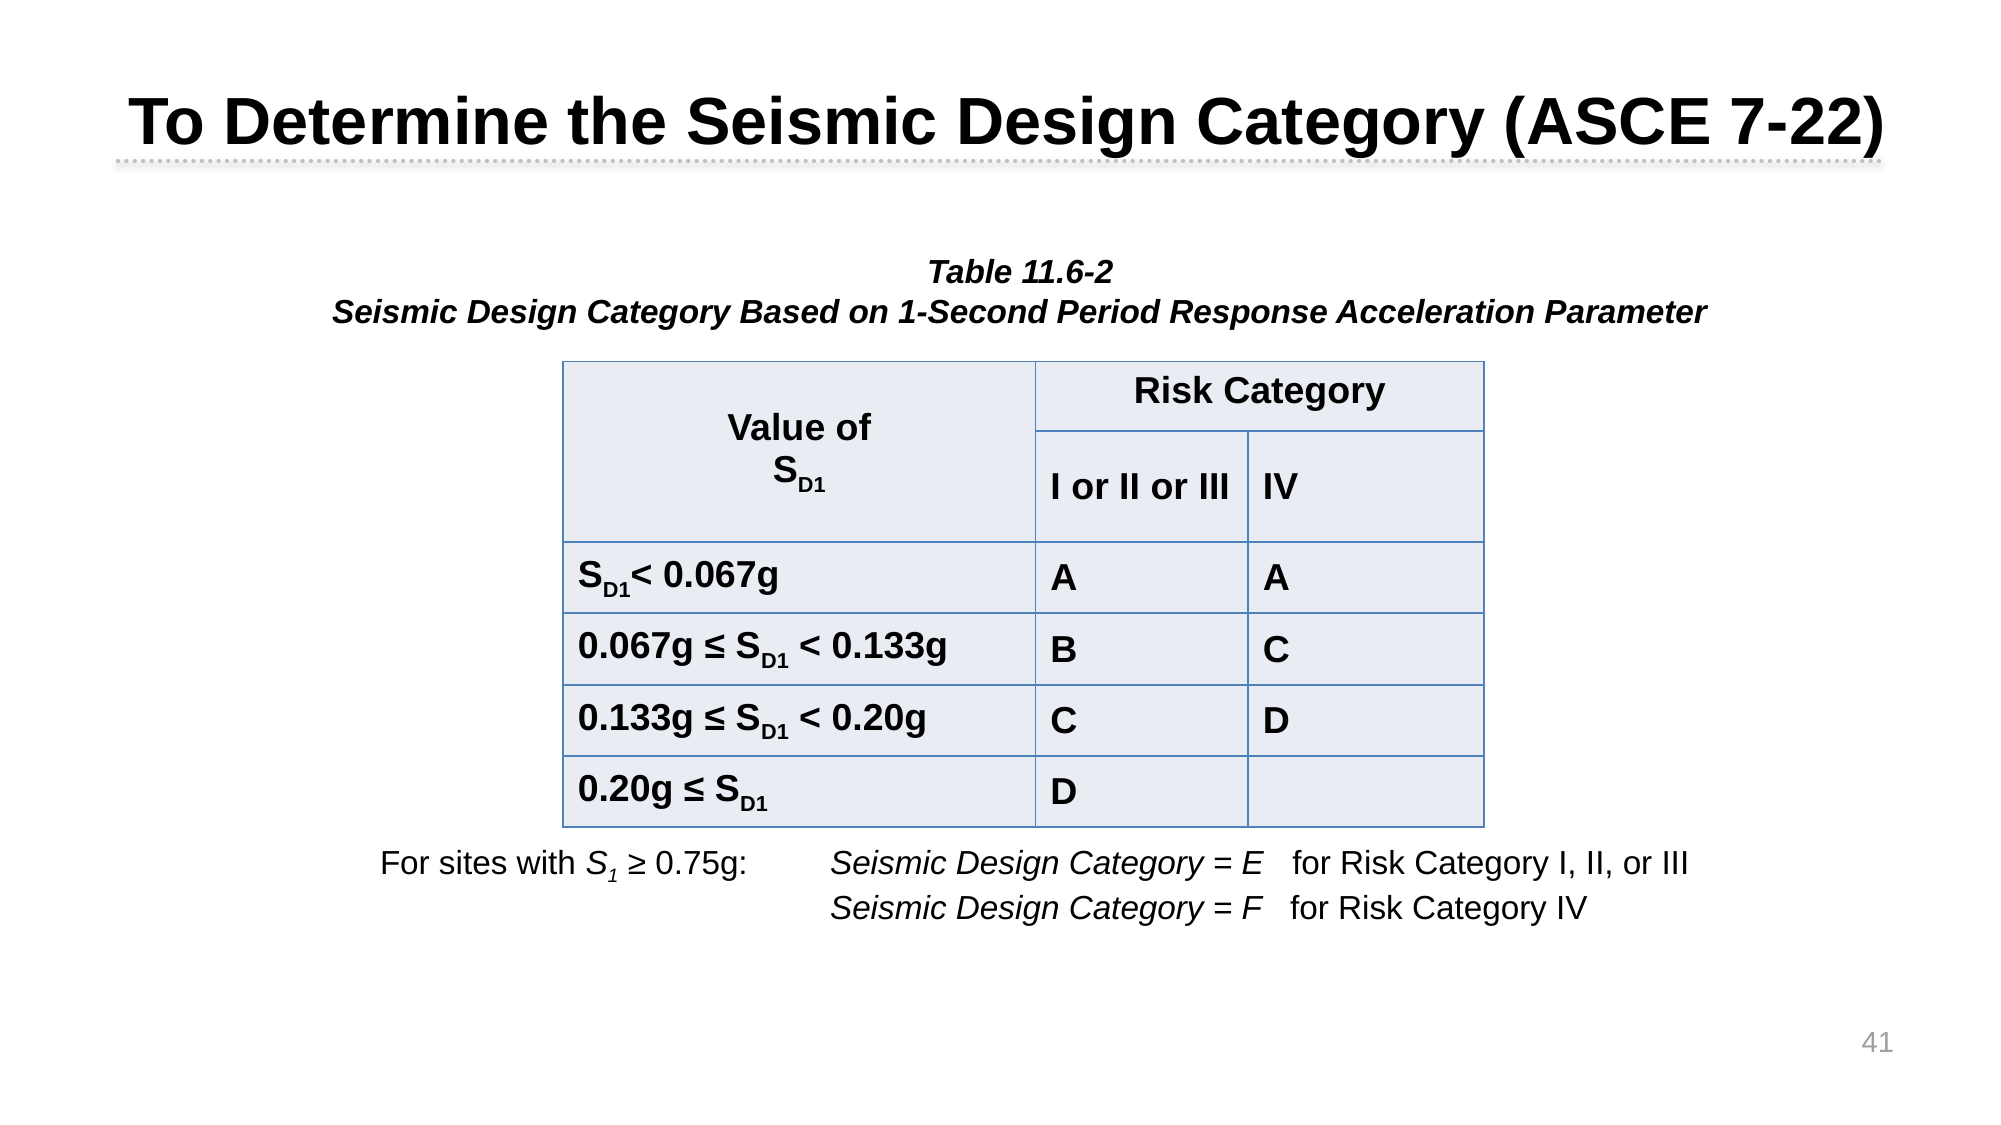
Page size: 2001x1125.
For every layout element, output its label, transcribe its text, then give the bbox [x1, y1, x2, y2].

table_cell A [1036, 543, 1247, 612]
table_cell SD1< 0.067g [564, 543, 1035, 612]
table_cell 0.20g ≤ SD1 [564, 757, 1035, 826]
text_box Table 11.6-2 Seismic Design Category Based on 1-Second Period Response Acceleration Parameter [311, 242, 1730, 338]
table_cell 0.133g ≤ SD1 < 0.20g [564, 686, 1035, 755]
table_cell B [1036, 614, 1247, 684]
table_cell D [1036, 757, 1247, 826]
text_box For sites with S1 ≥ 0.75g: Seismic Design Category = E for Risk Category I, II, or III Seismic Design Category = F for Risk Category IV [365, 833, 1730, 934]
table_cell I or II or III [1036, 432, 1247, 541]
table_cell C [1036, 686, 1247, 755]
table_cell 0.067g ≤ SD1 < 0.133g [564, 614, 1035, 684]
table_cell A [1249, 543, 1483, 612]
table_cell C [1249, 614, 1483, 684]
slide_number 41 [1442, 1010, 1910, 1071]
table_header Risk Category [1036, 362, 1483, 430]
list To Determine the Seismic Design Category (ASCE 7-22) [113, 70, 1910, 173]
table_cell D [1249, 686, 1483, 755]
table_cell [1249, 757, 1483, 826]
table_header Value of SD1 [564, 362, 1035, 541]
table_cell IV [1249, 432, 1483, 541]
